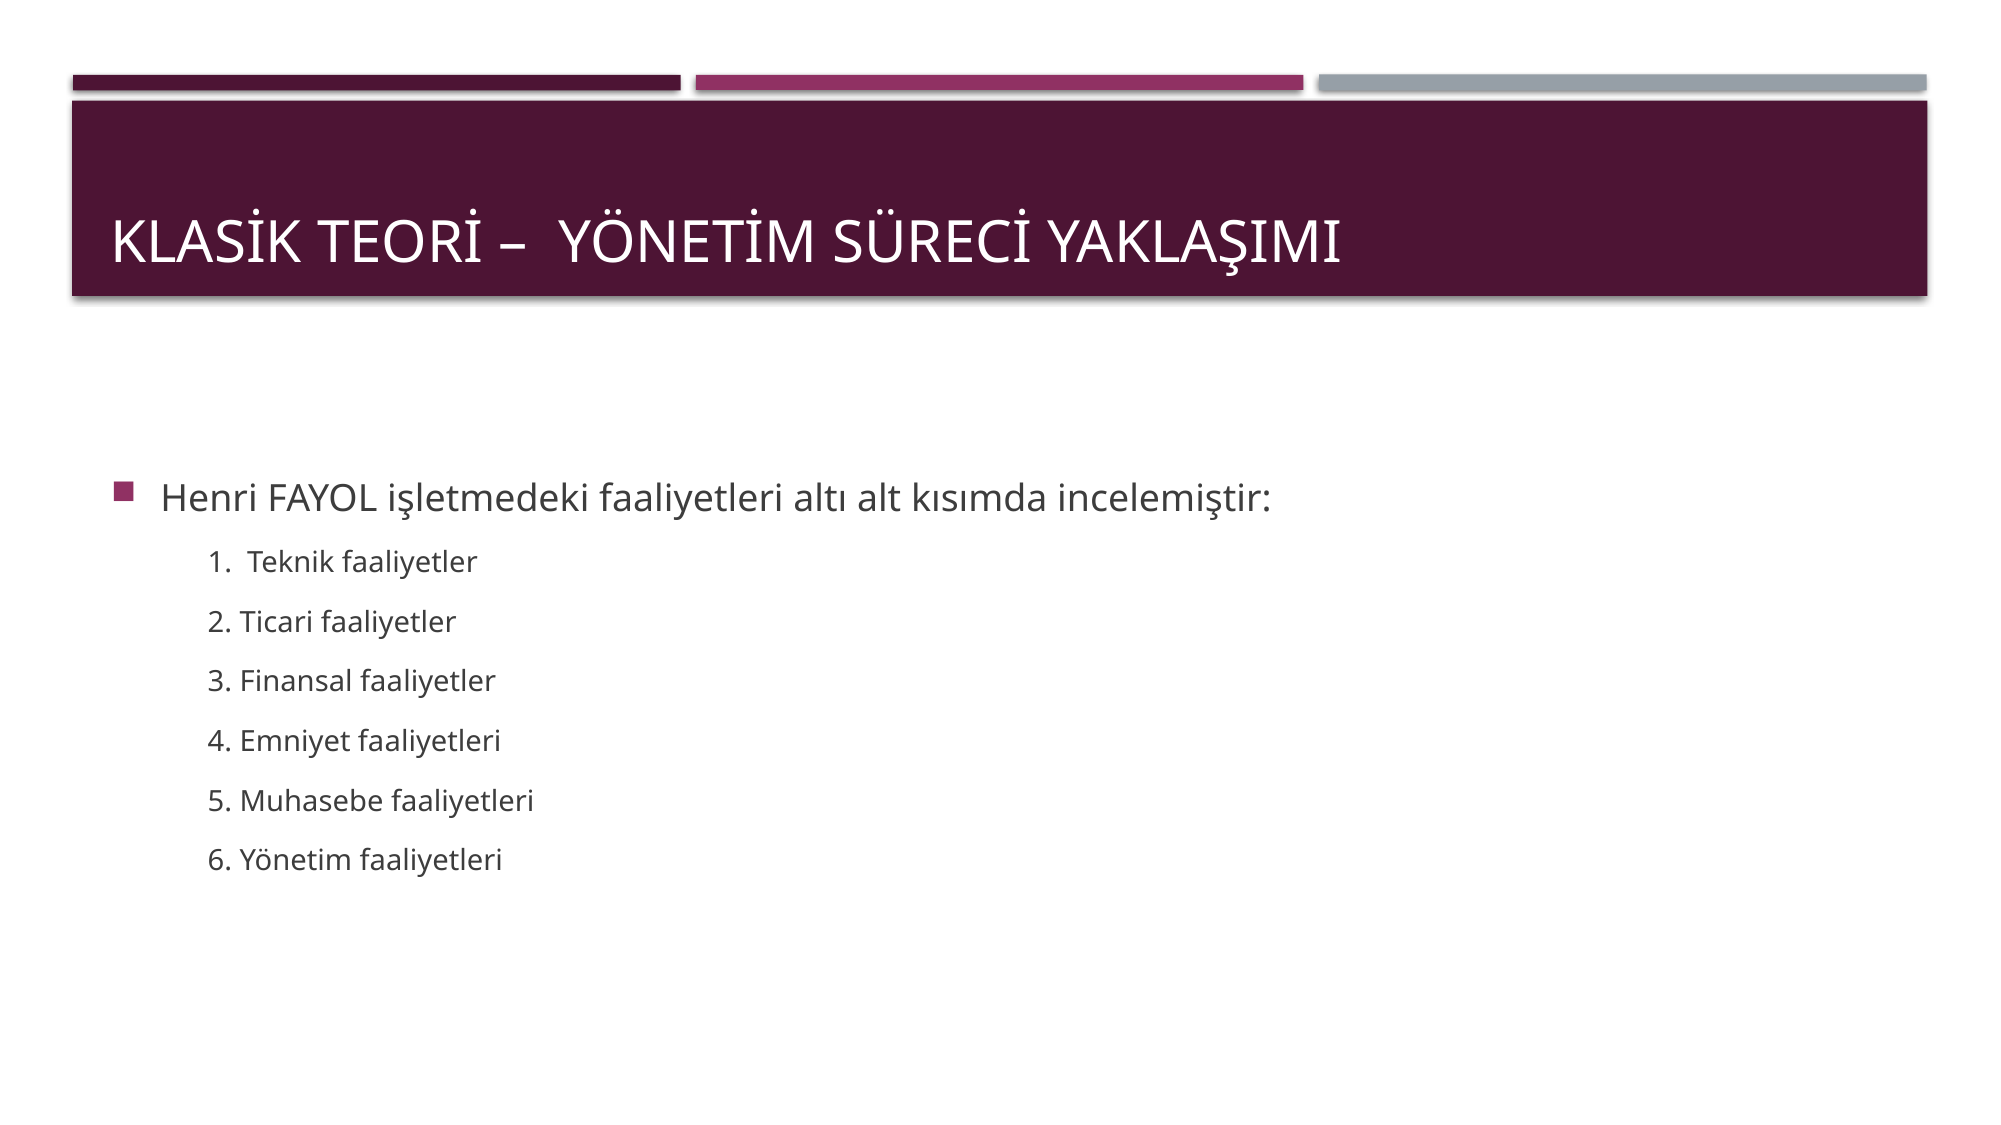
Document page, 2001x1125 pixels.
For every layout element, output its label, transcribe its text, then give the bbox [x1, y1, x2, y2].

title Klasik Teori – Yönetim Süreci yaklaşımı [95, 115, 1905, 282]
list Henri FAYOL işletmedeki faaliyetleri altı alt kısımda incelemiştir: 1. Teknik faaliyetler 2. Ticari faaliyetler 3. Finansal faaliyetler 4. Emniyet faaliyetleri 5. Muhasebe faaliyetleri 6. Yönetim faaliyetleri [95, 357, 1905, 962]
